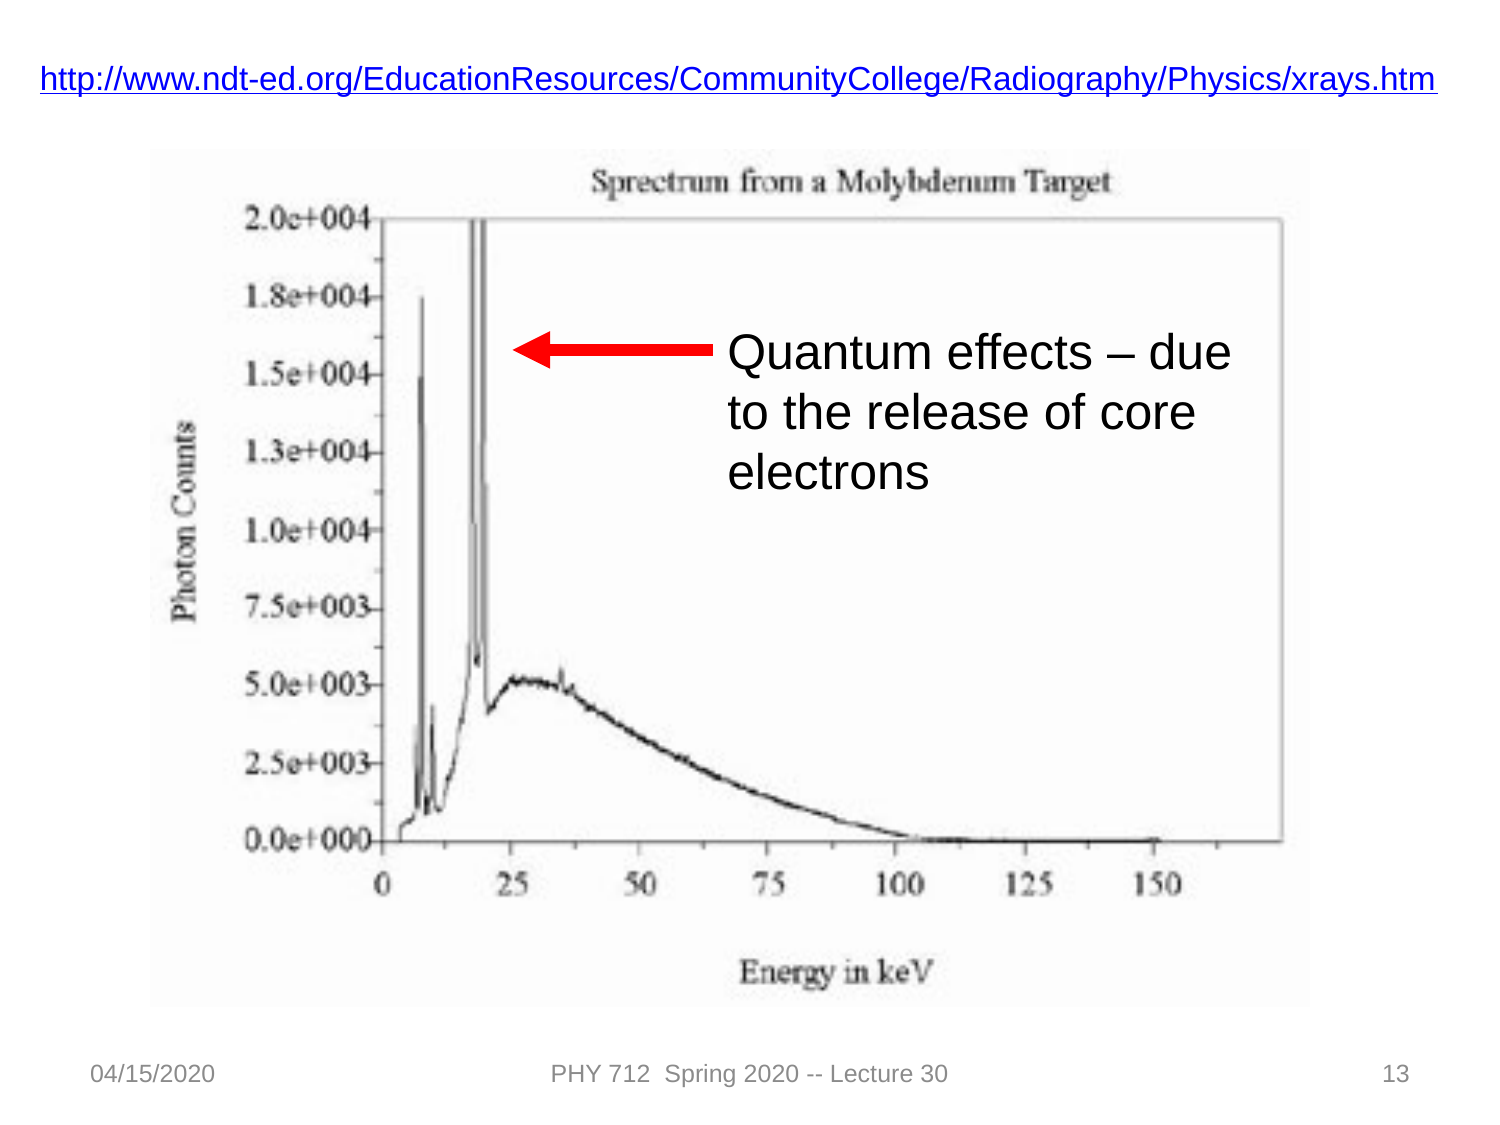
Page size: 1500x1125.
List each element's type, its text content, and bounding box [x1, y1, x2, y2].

footer PHY 712 Spring 2020 -- Lecture 30 [512, 1042, 988, 1103]
picture [149, 149, 1310, 1007]
slide_number 13 [1074, 1042, 1425, 1103]
text_box http://www.ndt-ed.org/EducationResources/CommunityCollege/Radiography/Physics/xrays.htm [24, 49, 1475, 105]
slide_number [75, 1042, 425, 1103]
